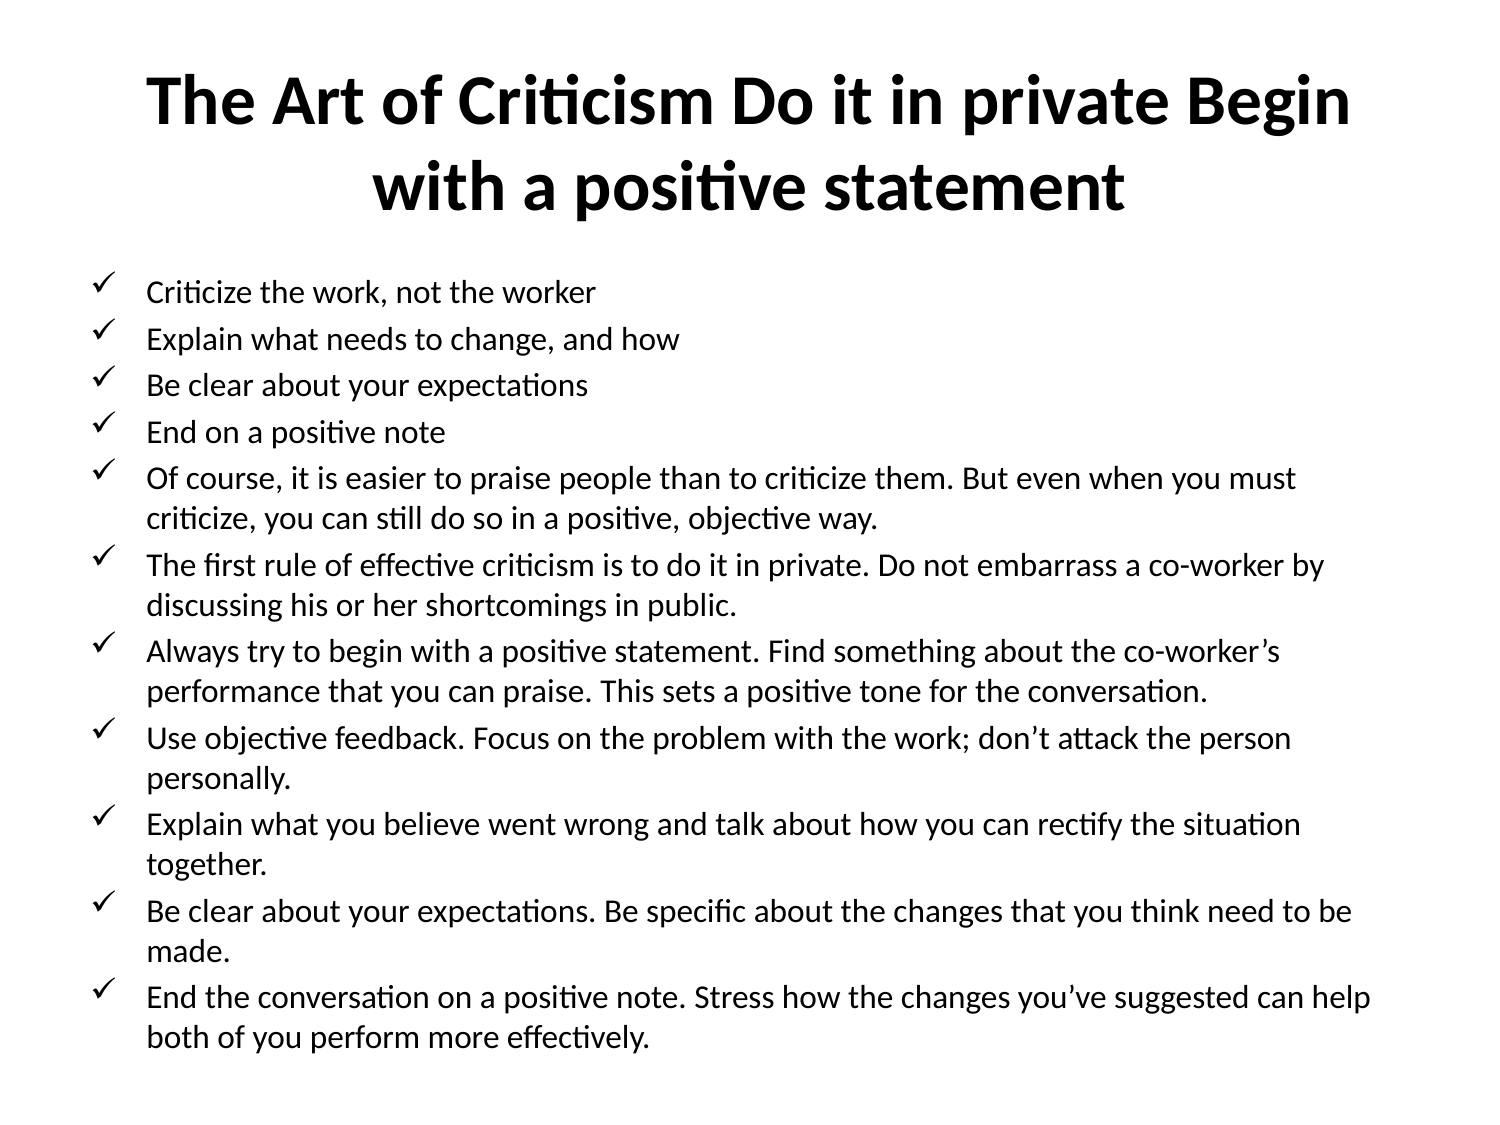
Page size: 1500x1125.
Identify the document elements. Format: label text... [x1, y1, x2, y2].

title The Art of Criticism Do it in private Begin with a positive statement [75, 45, 1425, 233]
list Criticize the work, not the worker Explain what needs to change, and how Be clear about your expectations End on a positive note Of course, it is easier to praise people than to criticize them. But even when you must criticize, you can still do so in a positive, objective way. The first rule of effective criticism is to do it in private. Do not embarrass a co-worker by discussing his or her shortcomings in public. Always try to begin with a positive statement. Find something about the co-worker’s performance that you can praise. This sets a positive tone for the conversation. Use objective feedback. Focus on the problem with the work; don’t attack the person personally. Explain what you believe went wrong and talk about how you can rectify the situation together. Be clear about your expectations. Be specific about the changes that you think need to be made. End the conversation on a positive note. Stress how the changes you’ve suggested can help both of you perform more effectively. [75, 262, 1425, 1005]
